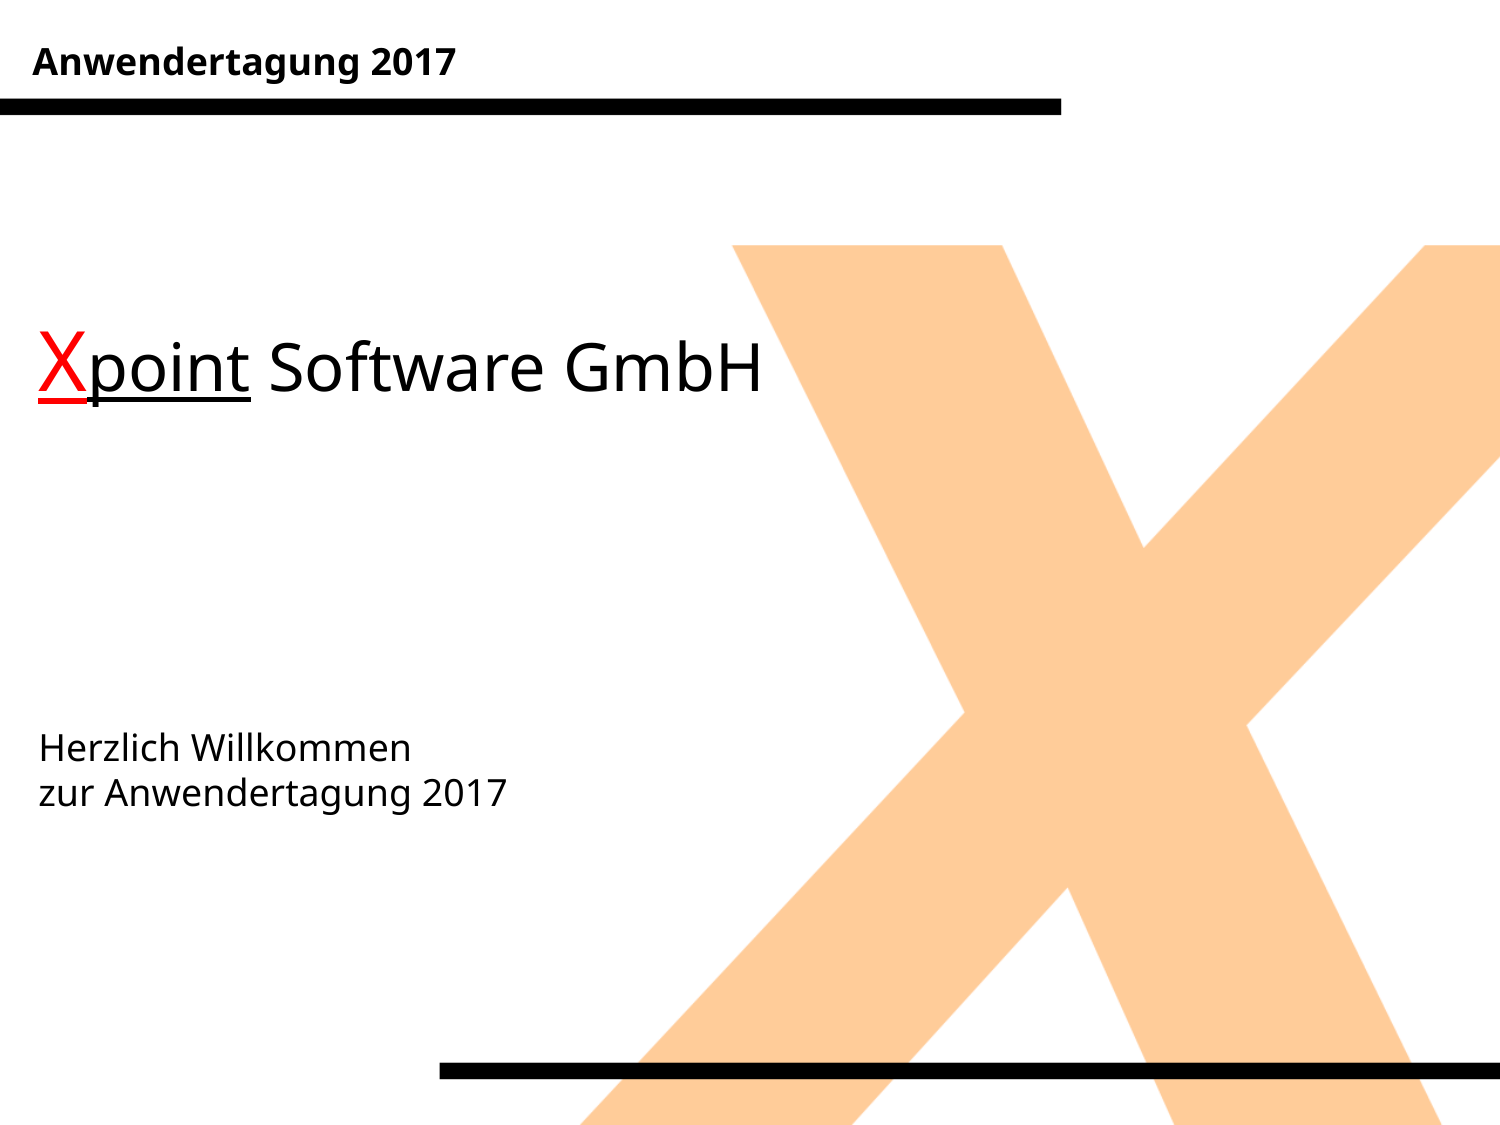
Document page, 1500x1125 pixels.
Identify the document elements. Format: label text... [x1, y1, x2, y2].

text_box Anwendertagung 2017 [17, 30, 1483, 136]
text_box Xpoint Software GmbH Herzlich Willkommen zur Anwendertagung 2017 [23, 211, 1477, 911]
picture [0, 0, 1500, 1125]
